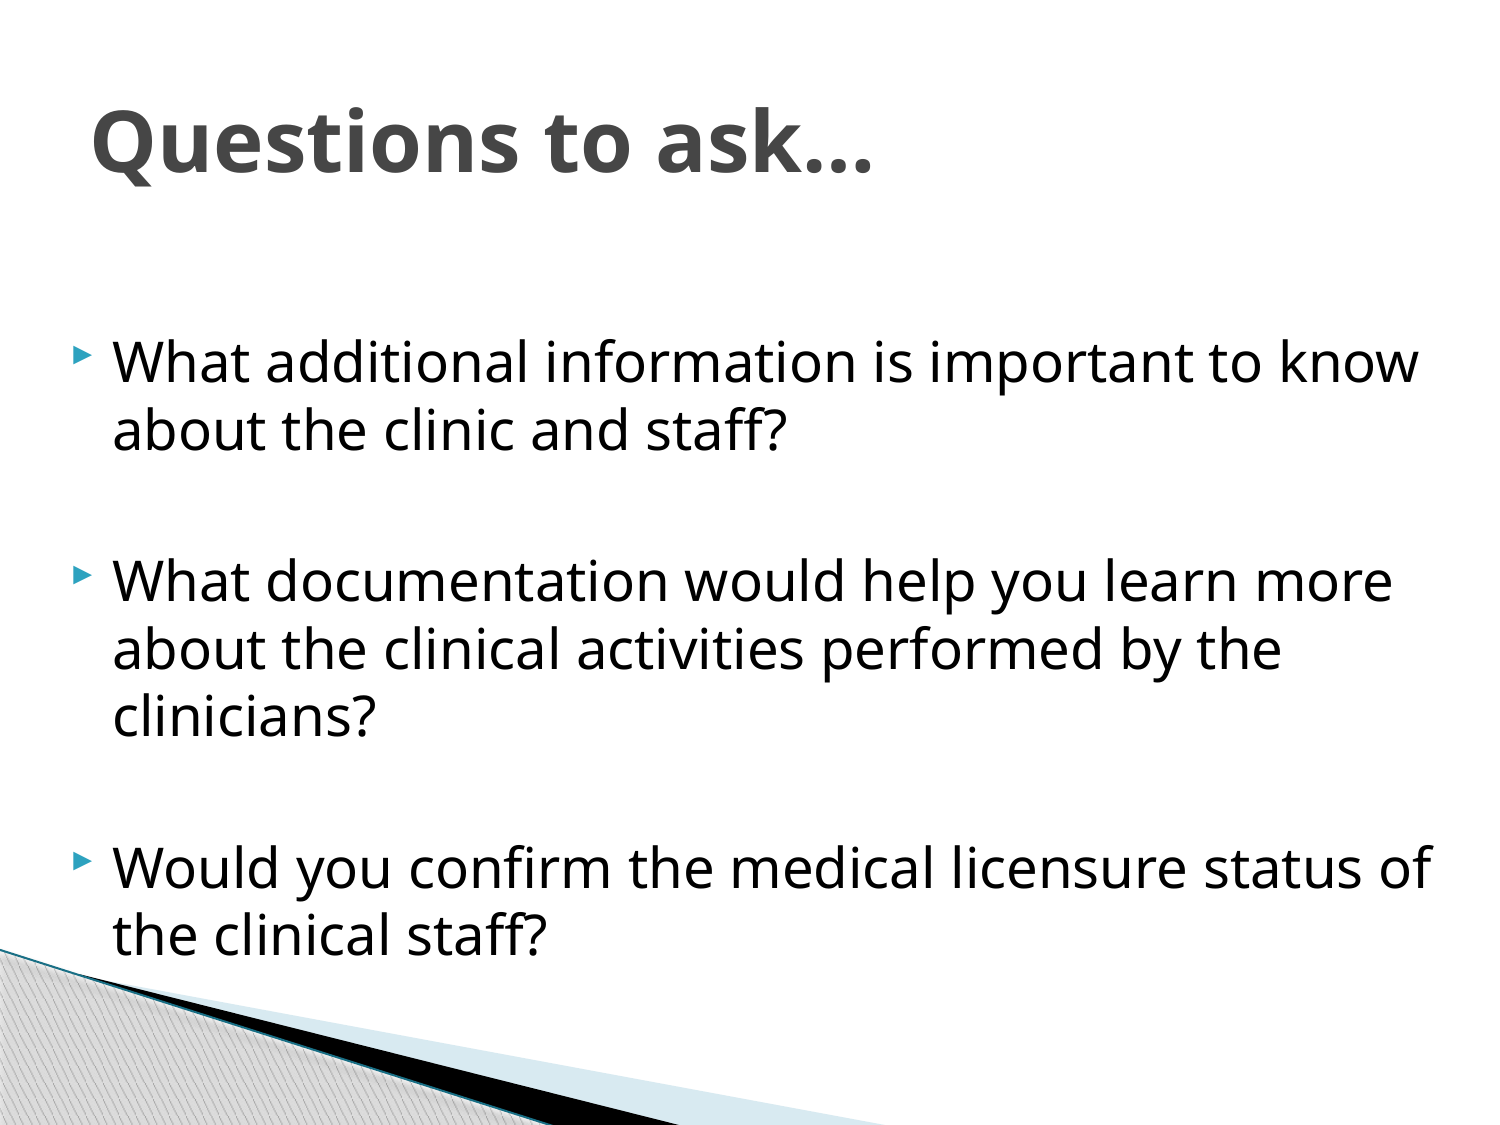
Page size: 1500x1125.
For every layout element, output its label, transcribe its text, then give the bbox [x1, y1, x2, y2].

title Questions to ask… [75, 45, 1425, 233]
list What additional information is important to know about the clinic and staff? What documentation would help you learn more about the clinical activities performed by the clinicians? Would you confirm the medical licensure status of the clinical staff? [37, 243, 1475, 986]
